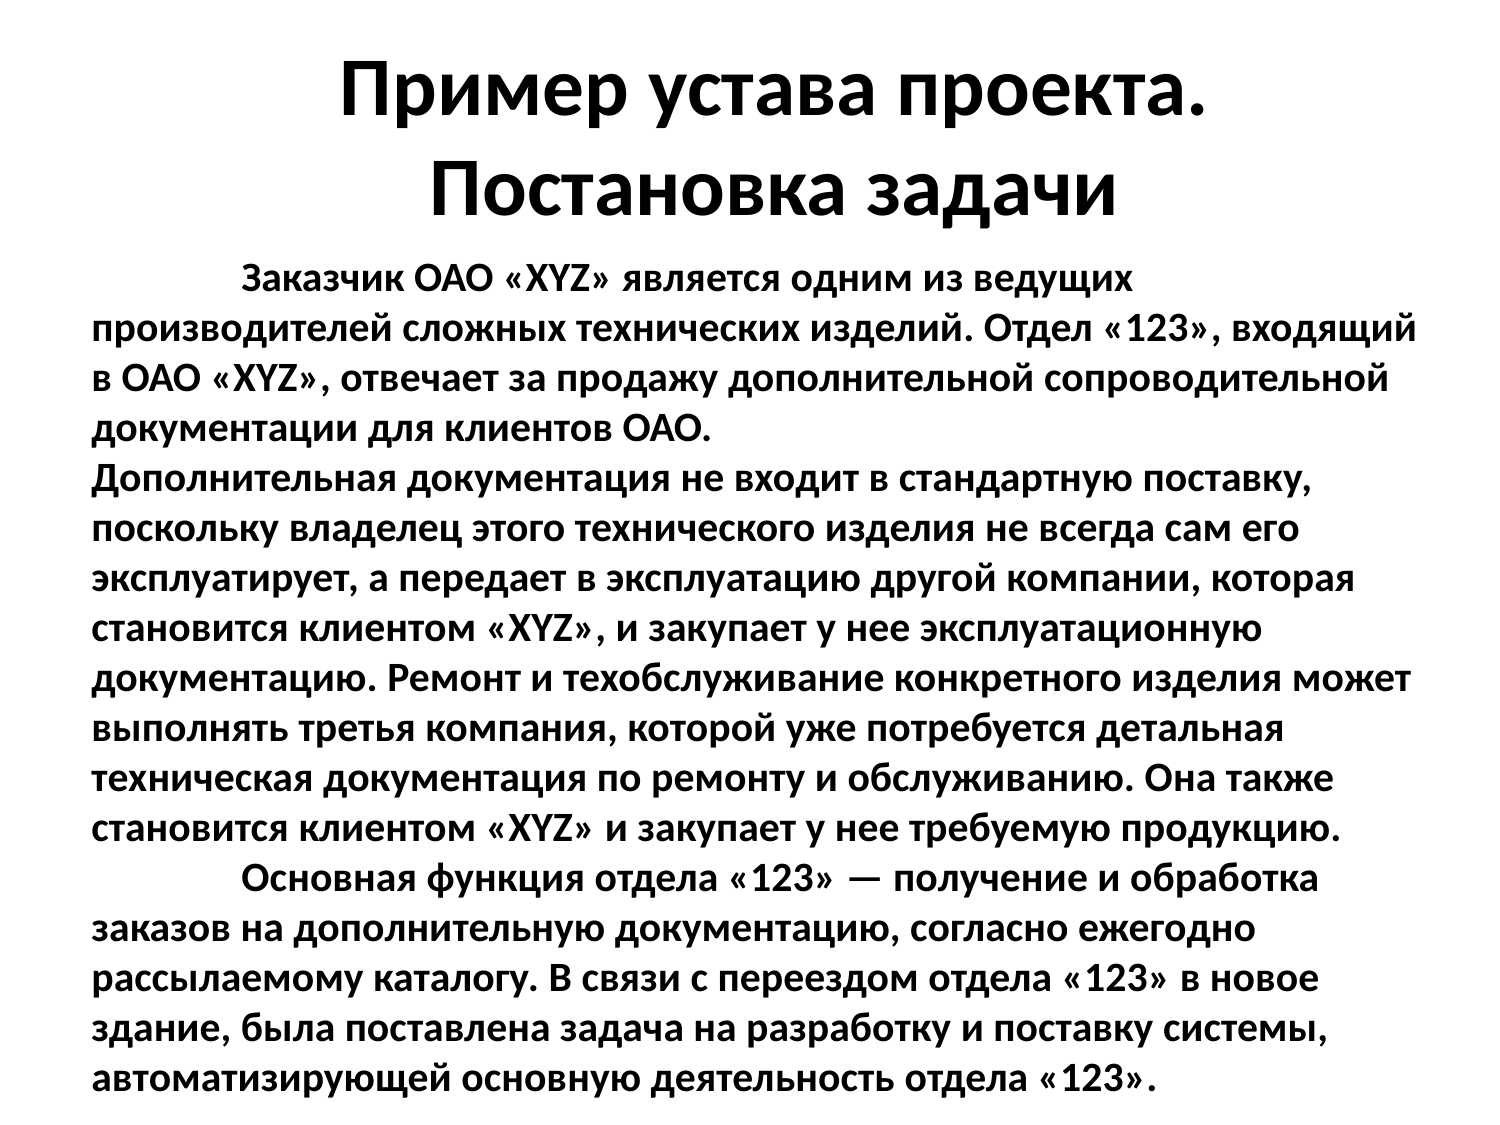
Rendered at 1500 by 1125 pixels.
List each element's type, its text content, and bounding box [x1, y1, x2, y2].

text_box Заказчик ОАО «XYZ» является одним из ведущих производителей сложных технических изделий. Отдел «123», входящий в ОАО «XYZ», отвечает за продажу дополнительной сопроводительной документации для клиентов ОАО. Дополнительная документация не входит в стандартную поставку, поскольку владелец этого технического изделия не всегда сам его эксплуатирует, а передает в эксплуатацию другой компании, которая становится клиентом «XYZ», и закупает у нее эксплуатационную документацию. Ремонт и техобслуживание конкретного изделия может выполнять третья компания, которой уже потребуется детальная техническая документация по ремонту и обслуживанию. Она также становится клиентом «XYZ» и закупает у нее требуемую продукцию. Основная функция отдела «123» — получение и обработка заказов на дополнительную документацию, согласно ежегодно рассылаемому каталогу. В связи с переездом отдела «123» в новое здание, была поставлена задача на разработку и поставку системы, автоматизирующей основную деятельность отдела «123». [76, 242, 1436, 1125]
text_box Пример устава проекта. Постановка задачи [108, 24, 1442, 240]
